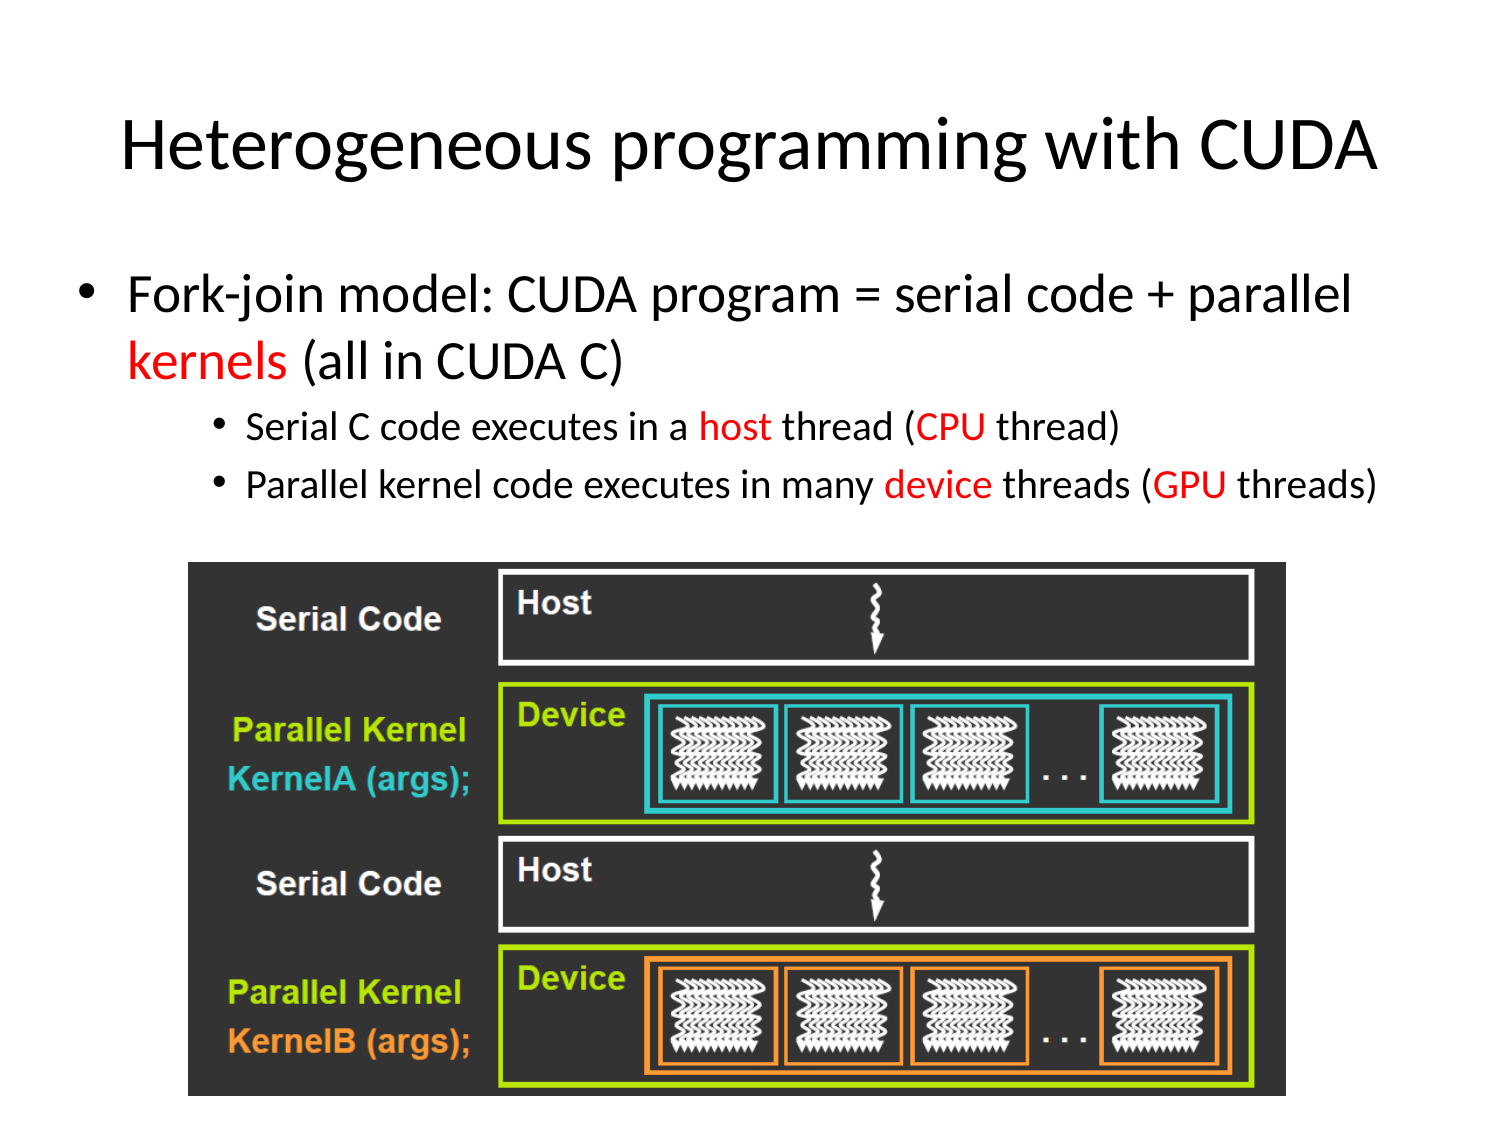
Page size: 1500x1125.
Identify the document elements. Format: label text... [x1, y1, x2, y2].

picture [188, 561, 1286, 1096]
list Fork-join model: CUDA program = serial code + parallel kernels (all in CUDA C) Serial C code executes in a host thread (CPU thread) Parallel kernel code executes in many device threads (GPU threads) [62, 249, 1413, 550]
title Heterogeneous programming with CUDA [75, 45, 1425, 233]
